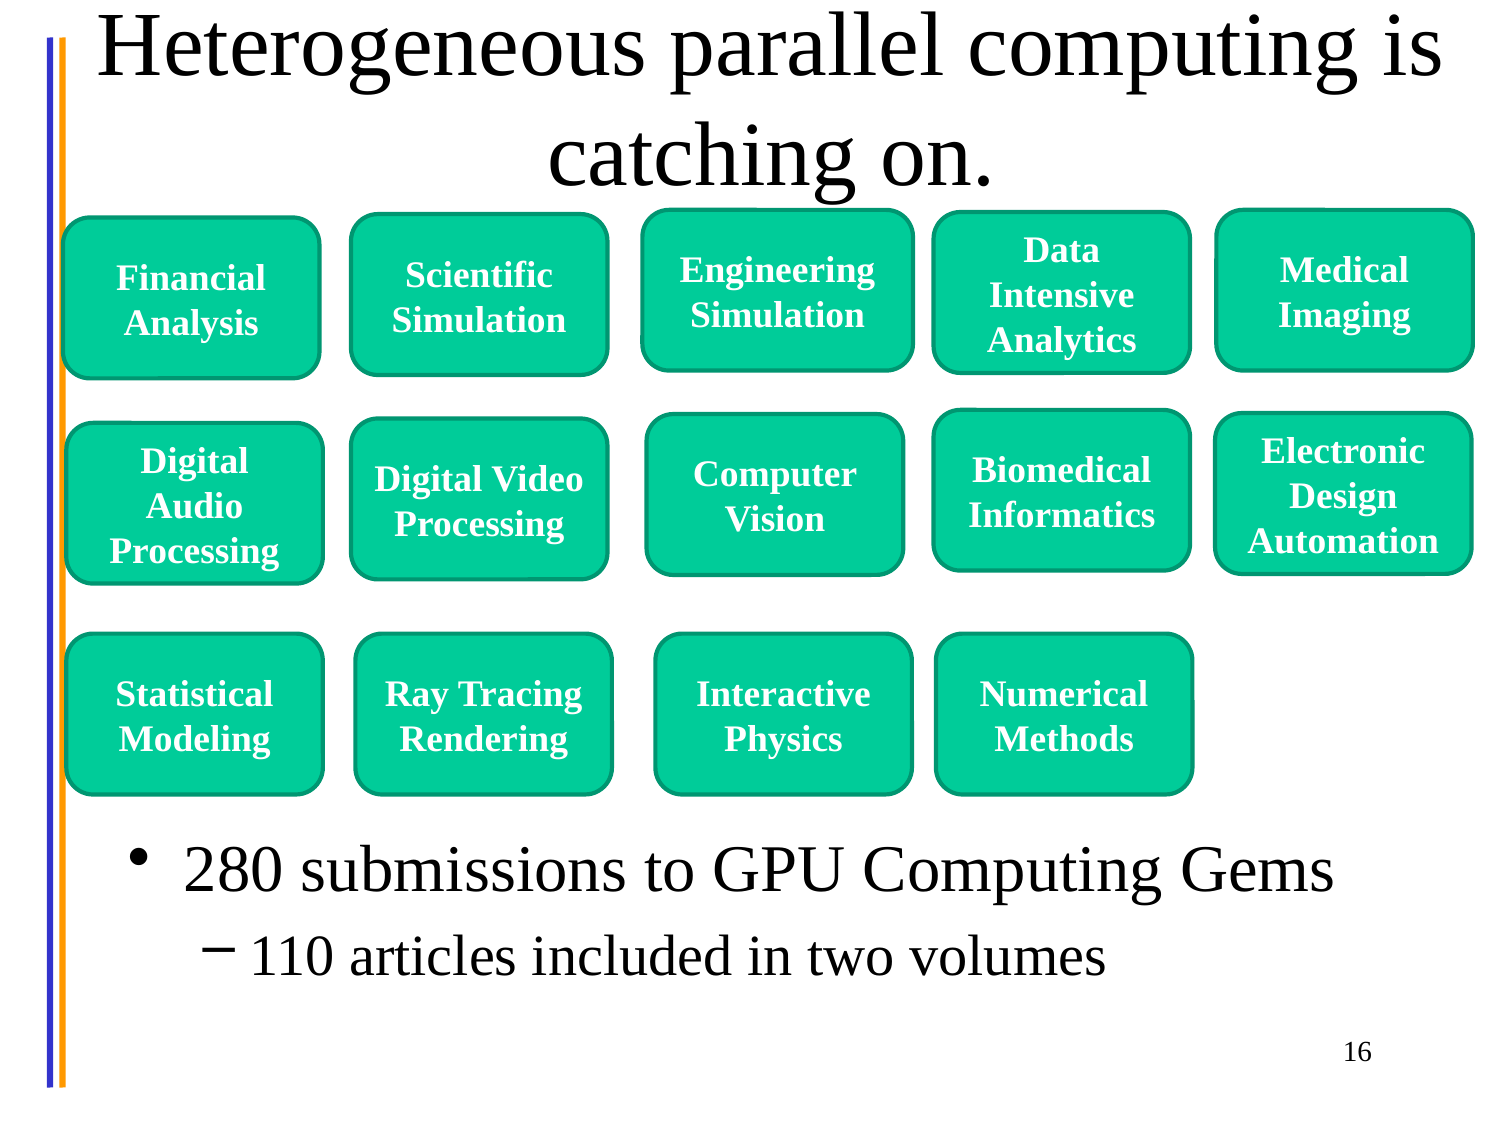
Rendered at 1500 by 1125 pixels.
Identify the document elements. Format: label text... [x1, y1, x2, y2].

text_box Digital Audio Processing [64, 420, 325, 586]
text_box Numerical Methods [933, 631, 1195, 797]
text_box Interactive Physics [653, 631, 915, 797]
text_box Scientific Simulation [348, 211, 610, 378]
text_box Digital Video Processing [348, 416, 610, 582]
slide_number 16 [1074, 1024, 1388, 1101]
text_box Data Intensive Analytics [931, 209, 1193, 376]
text_box Financial Analysis [60, 215, 322, 381]
text_box Computer Vision [644, 411, 906, 578]
text_box Engineering Simulation [640, 207, 916, 373]
title Heterogeneous parallel computing is catching on. [43, 0, 1500, 188]
list 280 submissions to GPU Computing Gems 110 articles included in two volumes [112, 817, 1475, 1000]
text_box Statistical Modeling [64, 631, 325, 797]
text_box Ray Tracing Rendering [353, 631, 615, 797]
text_box Medical Imaging [1214, 207, 1475, 373]
text_box Biomedical Informatics [931, 407, 1193, 573]
text_box Electronic Design Automation [1212, 410, 1474, 577]
